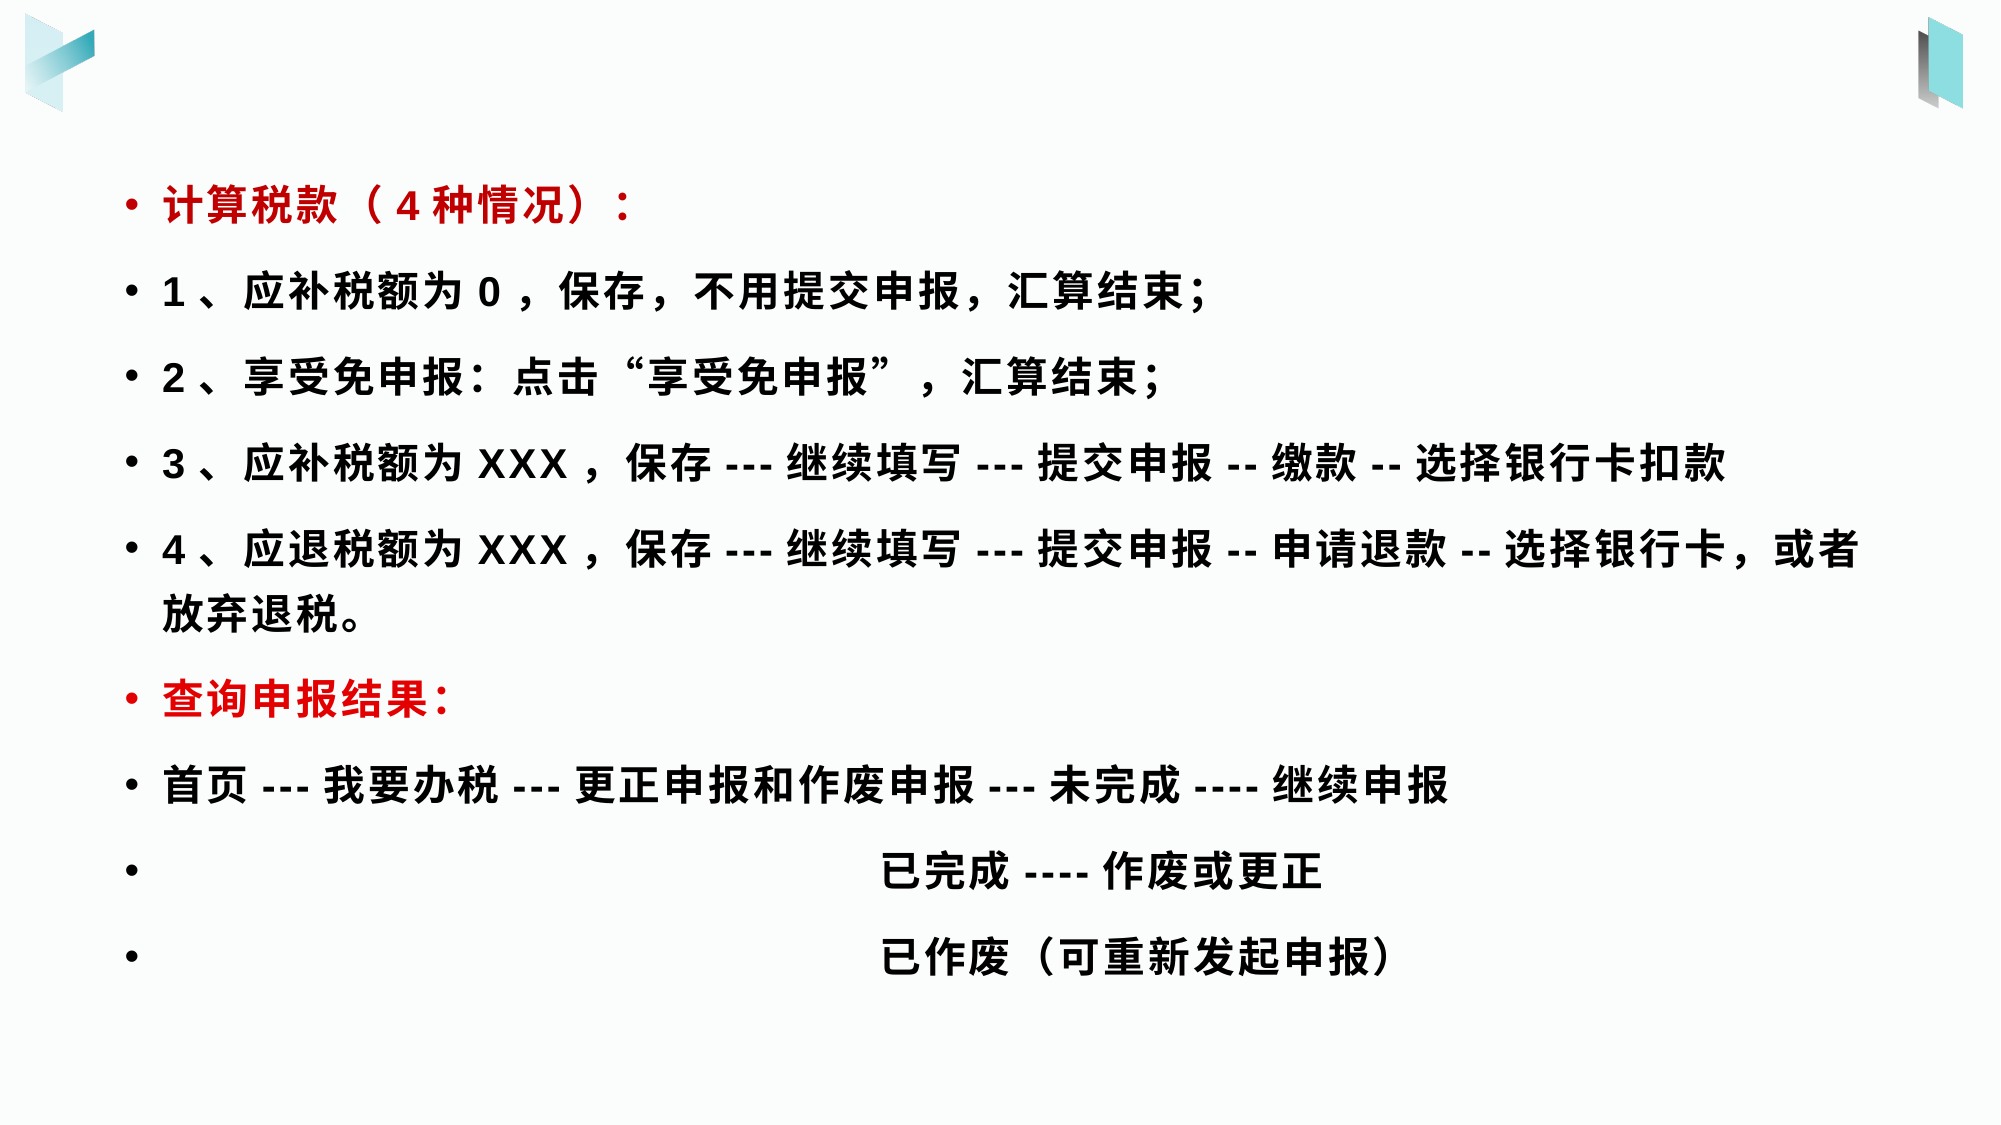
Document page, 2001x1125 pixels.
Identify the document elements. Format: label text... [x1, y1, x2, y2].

picture [1881, 0, 2000, 126]
picture [0, 0, 119, 126]
list 计算税款（4种情况）： 1、应补税额为0，保存，不用提交申报，汇算结束； 2、享受免申报：点击“享受免申报”，汇算结束； 3、应补税额为XXX，保存---继续填写---提交申报--缴款--选择银行卡扣款 4、应退税额为XXX，保存---继续填写---提交申报--申请退款--选择银行卡，或者放弃退税。 查询申报结果： 首页---我要办税---更正申报和作废申报---未完成----继续申报 已完成----作废或更正 已作废（可重新发起申报） [109, 156, 1891, 1041]
